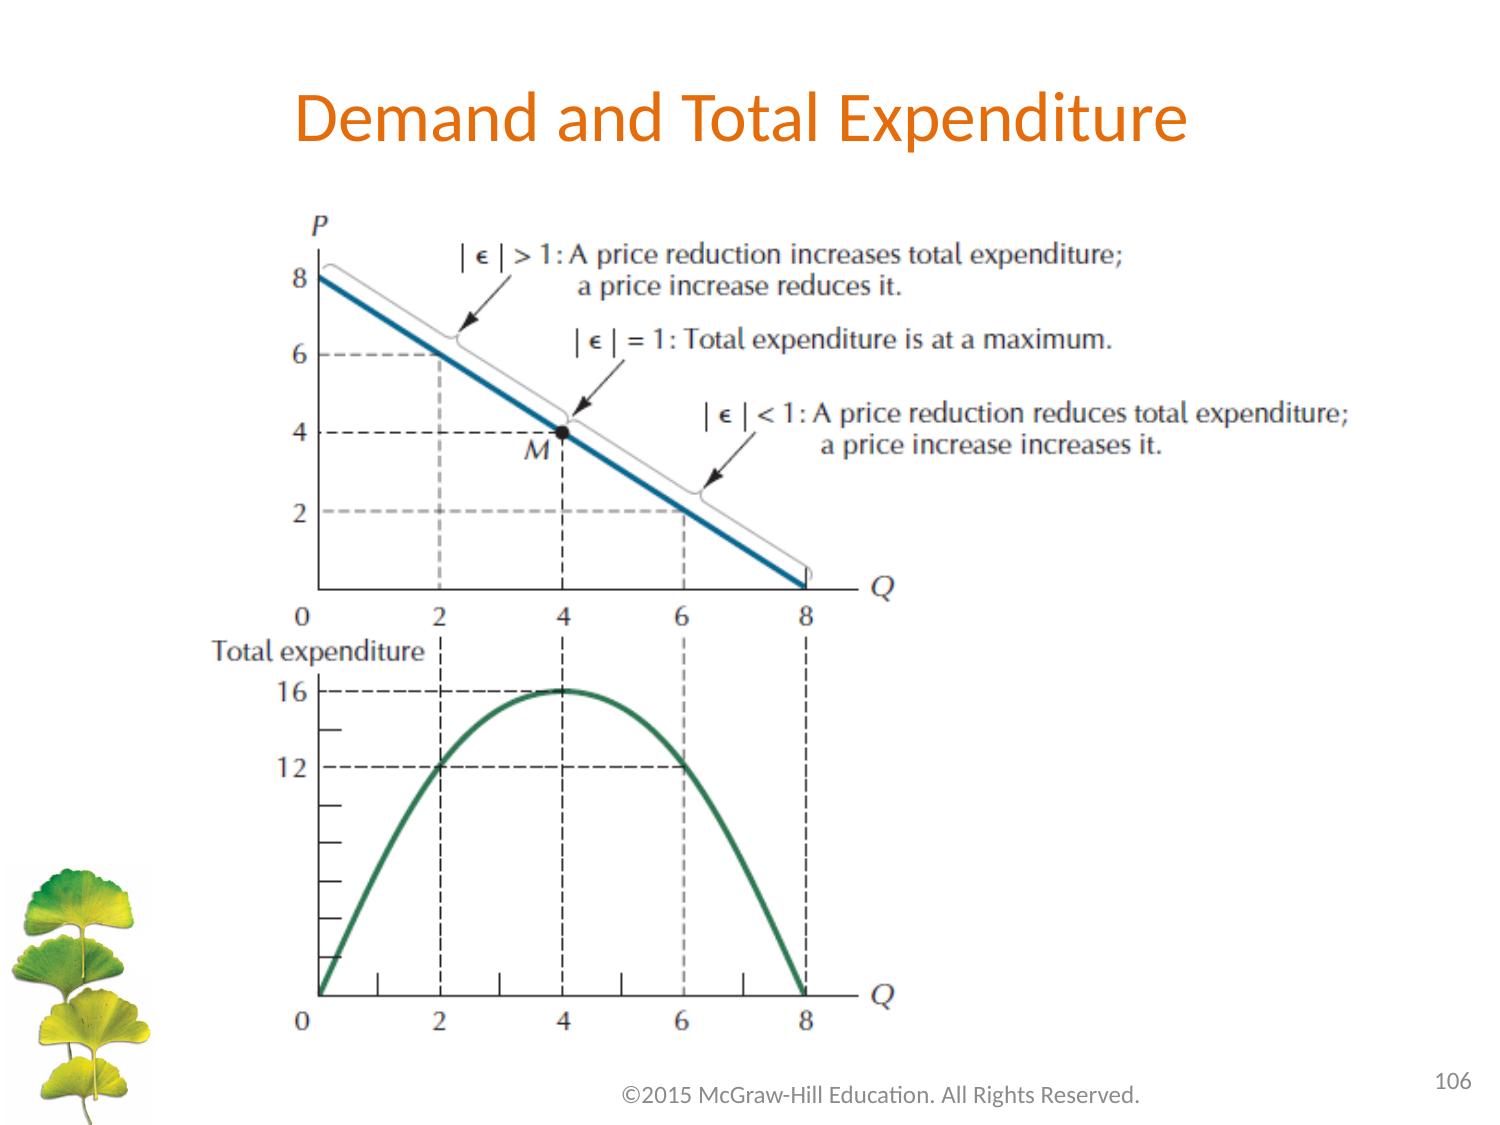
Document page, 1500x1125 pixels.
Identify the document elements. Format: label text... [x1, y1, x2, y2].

slide_number 106 [1374, 1050, 1488, 1110]
picture [199, 205, 1363, 1049]
picture [5, 864, 152, 1125]
footer ©2015 McGraw-Hill Education. All Rights Reserved. [587, 1064, 1175, 1124]
title Demand and Total Expenditure [75, 62, 1425, 250]
